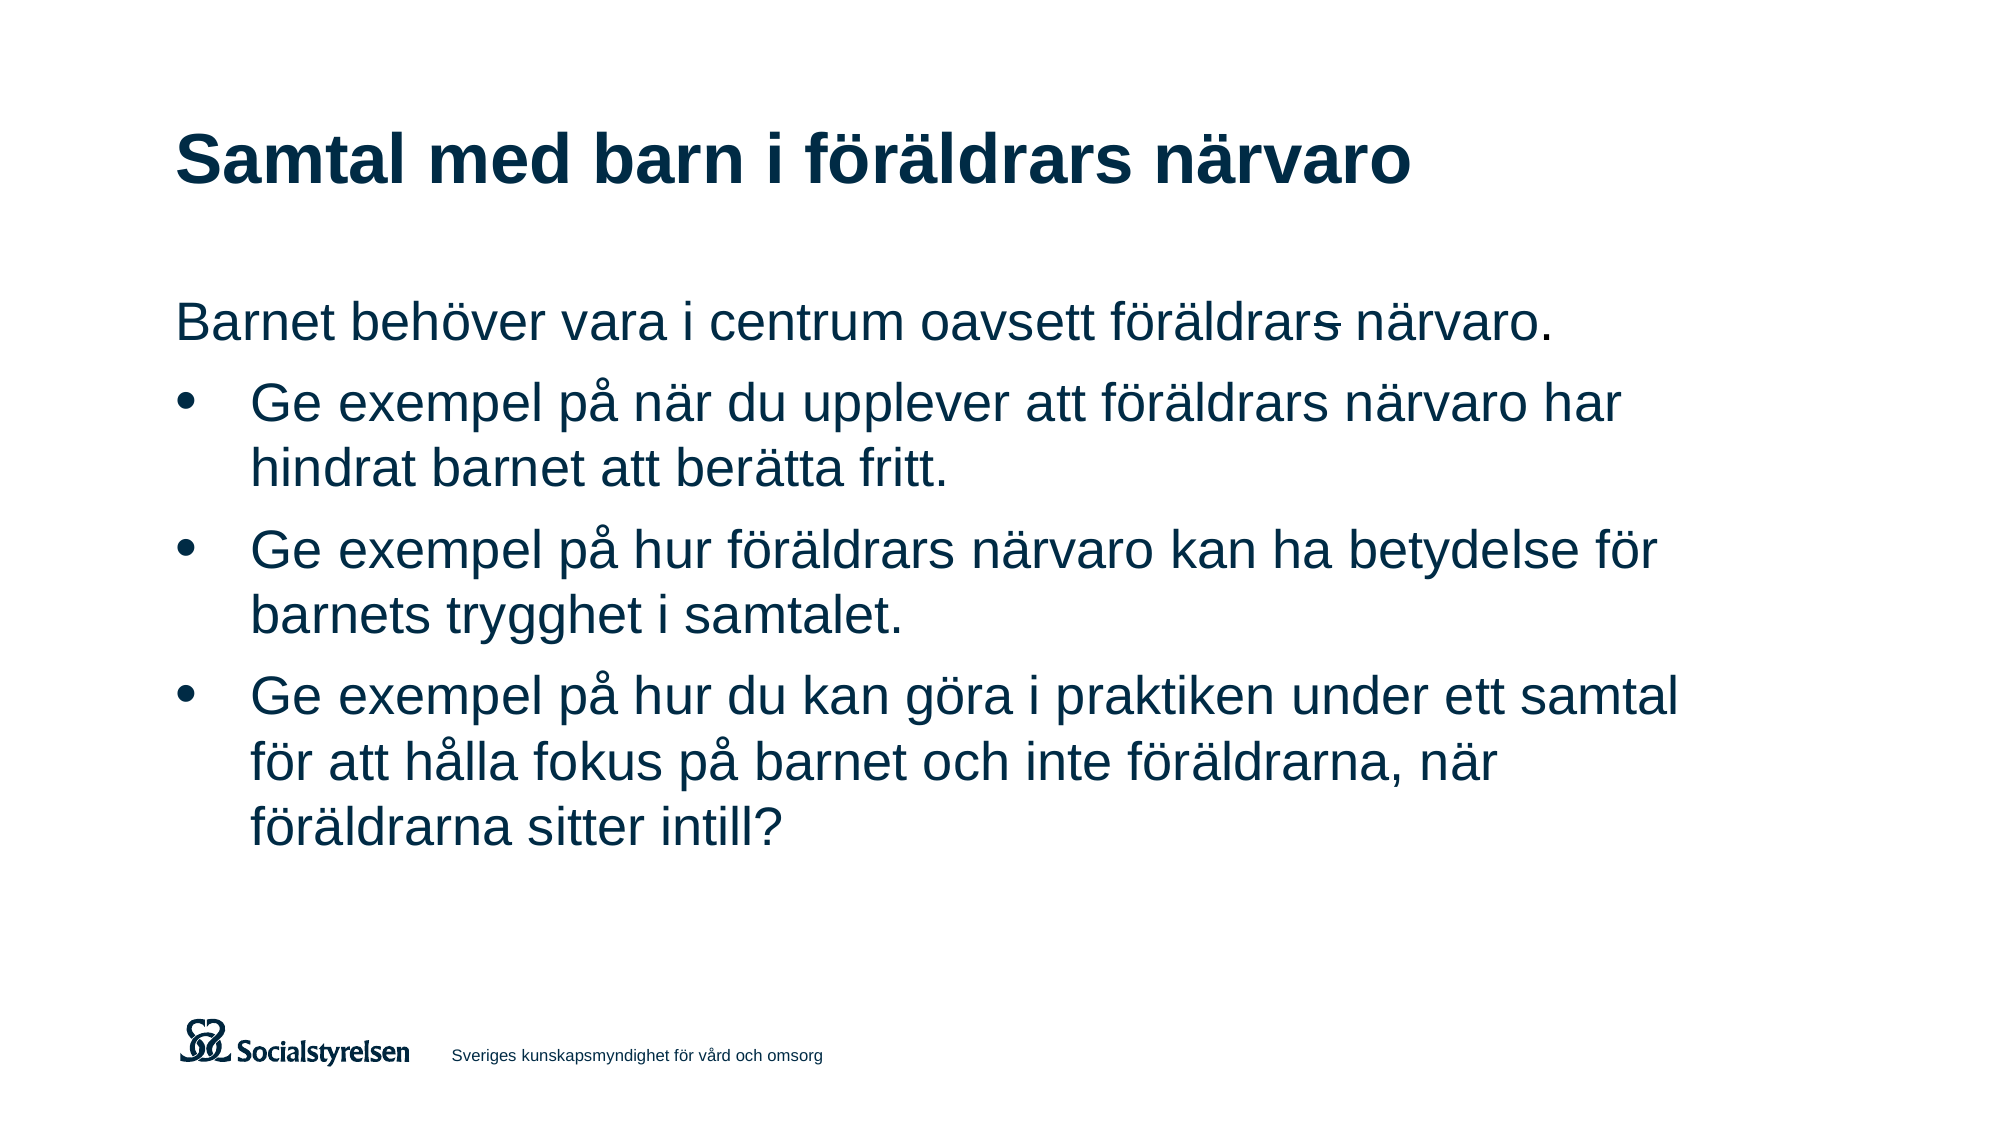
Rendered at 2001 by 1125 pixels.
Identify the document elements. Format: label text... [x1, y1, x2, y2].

footer Sveriges kunskapsmyndighet för vård och omsorg [451, 1032, 1338, 1077]
title Samtal med barn i föräldrars närvaro [175, 112, 1697, 286]
list Barnet behöver vara i centrum oavsett föräldrars närvaro. Ge exempel på när du upplever att föräldrars närvaro har hindrat barnet att berätta fritt. Ge exempel på hur föräldrars närvaro kan ha betydelse för barnets trygghet i samtalet. Ge exempel på hur du kan göra i praktiken under ett samtal för att hålla fokus på barnet och inte föräldrarna, när föräldrarna sitter intill? [175, 286, 1698, 895]
